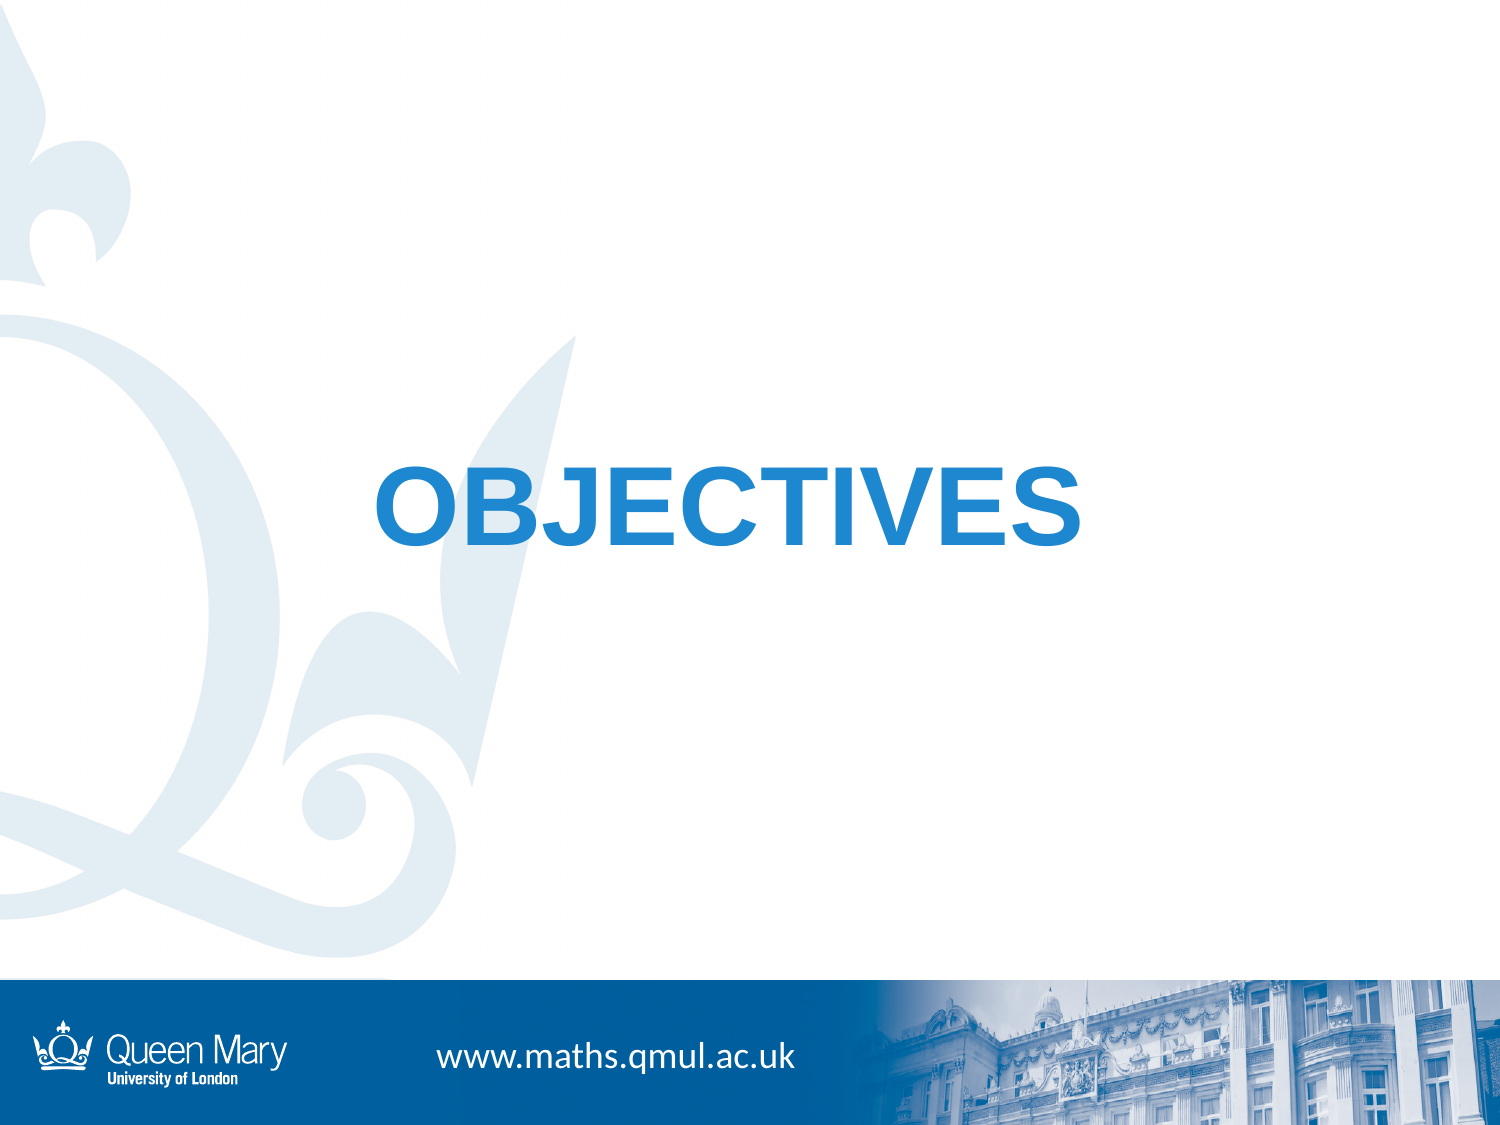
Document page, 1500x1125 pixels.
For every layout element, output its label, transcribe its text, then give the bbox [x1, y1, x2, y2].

title OBJECTIVES [61, 407, 1396, 595]
picture [0, 980, 1500, 1125]
